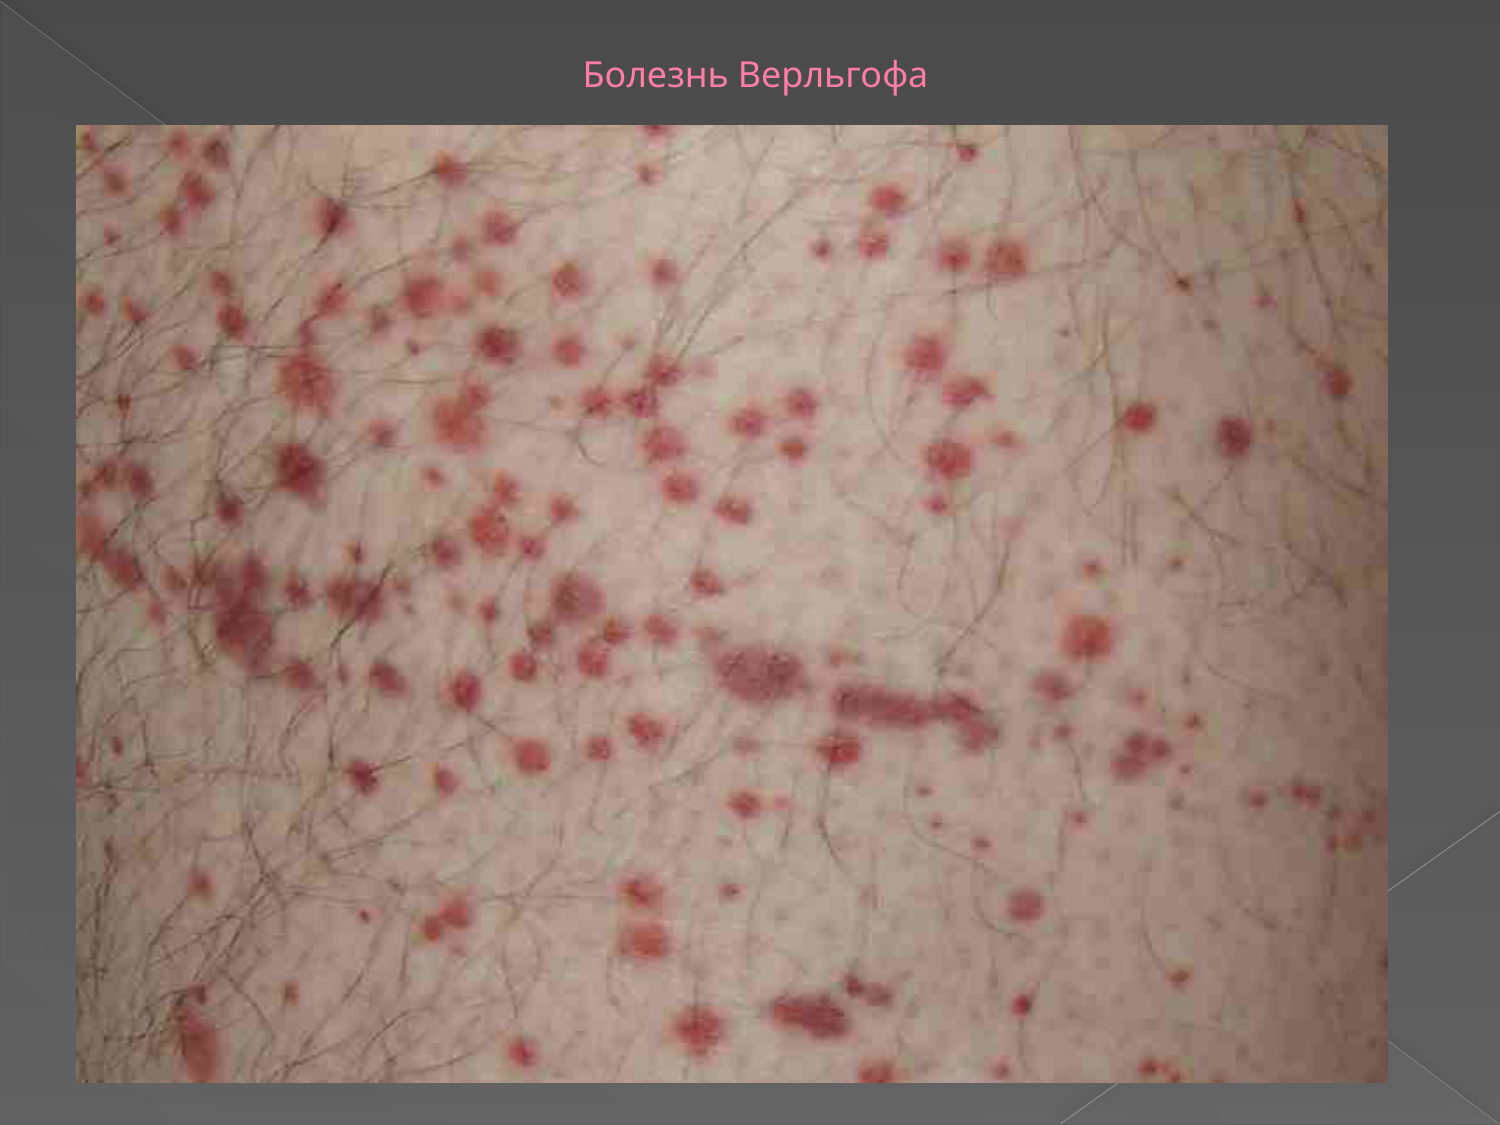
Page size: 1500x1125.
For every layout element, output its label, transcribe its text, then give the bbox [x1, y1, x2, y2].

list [76, 125, 1389, 1083]
title Болезнь Верльгофа [75, 43, 1400, 102]
